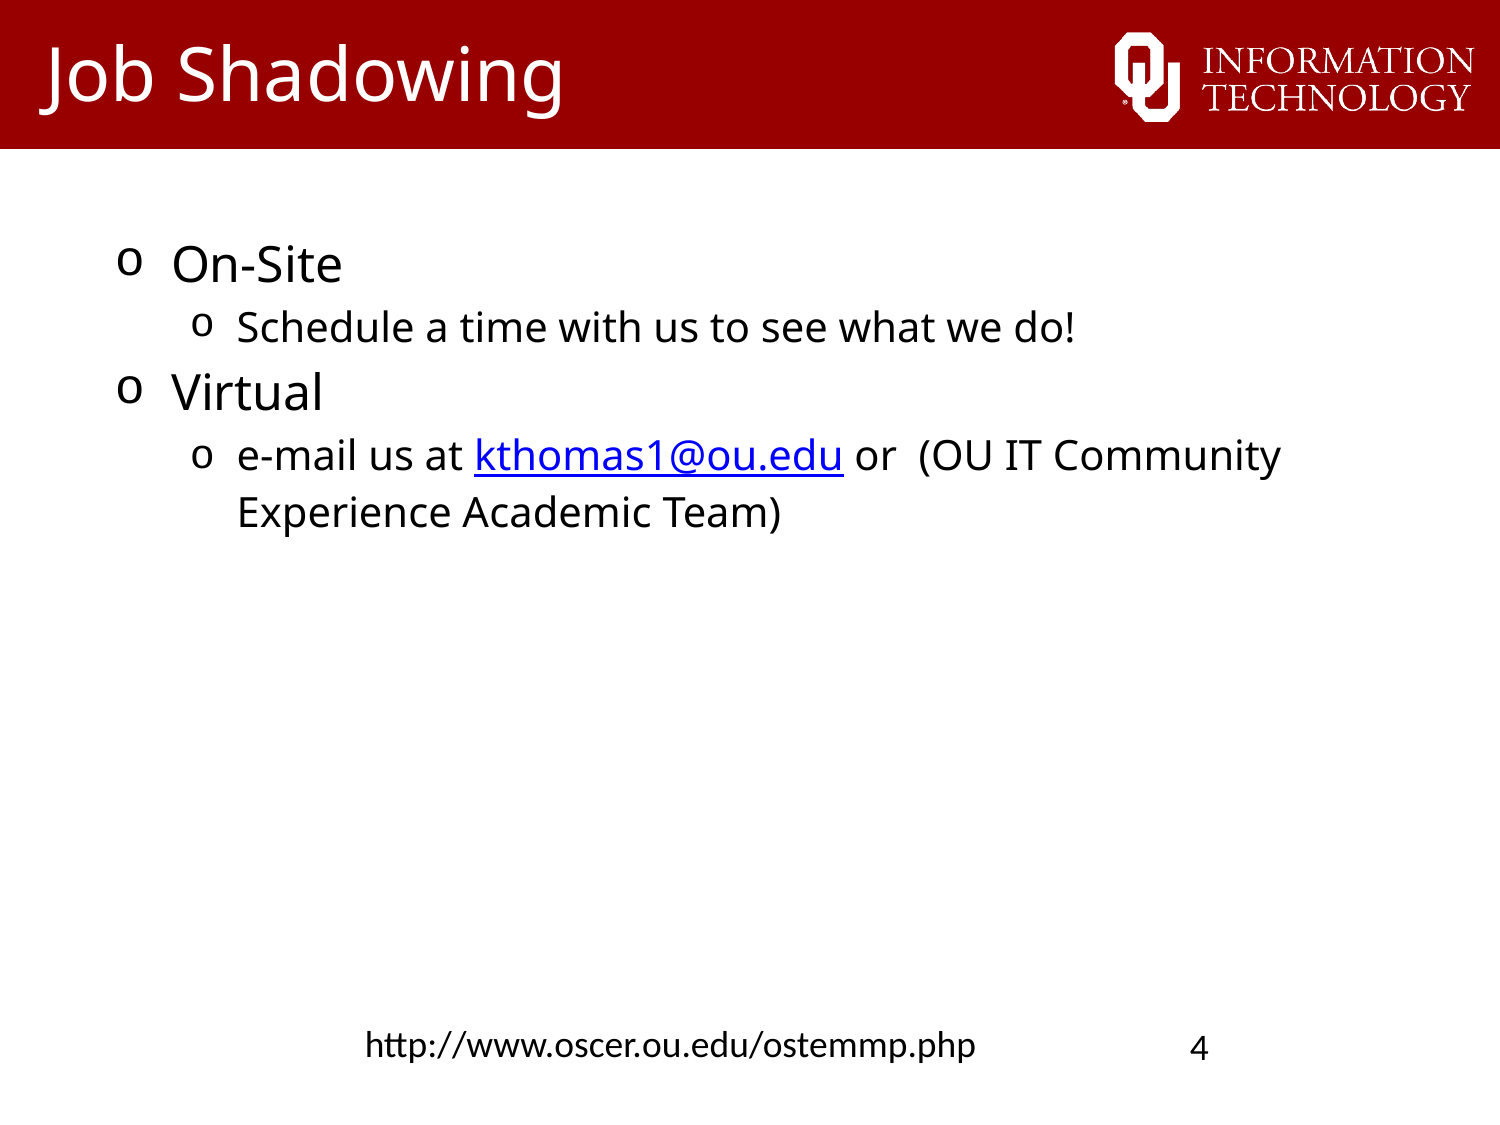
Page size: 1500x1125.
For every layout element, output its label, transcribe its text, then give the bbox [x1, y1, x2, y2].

picture [0, 0, 1500, 278]
text_box 4 [1174, 1015, 1388, 1091]
list On-Site Schedule a time with us to see what we do! Virtual e-mail us at kthomas1@ou.edu or (OU IT Community Experience Academic Team) [99, 224, 1400, 988]
text_box http://www.oscer.ou.edu/ostemmp.php [349, 1012, 1210, 1088]
title Job Shadowing [30, 19, 1309, 131]
